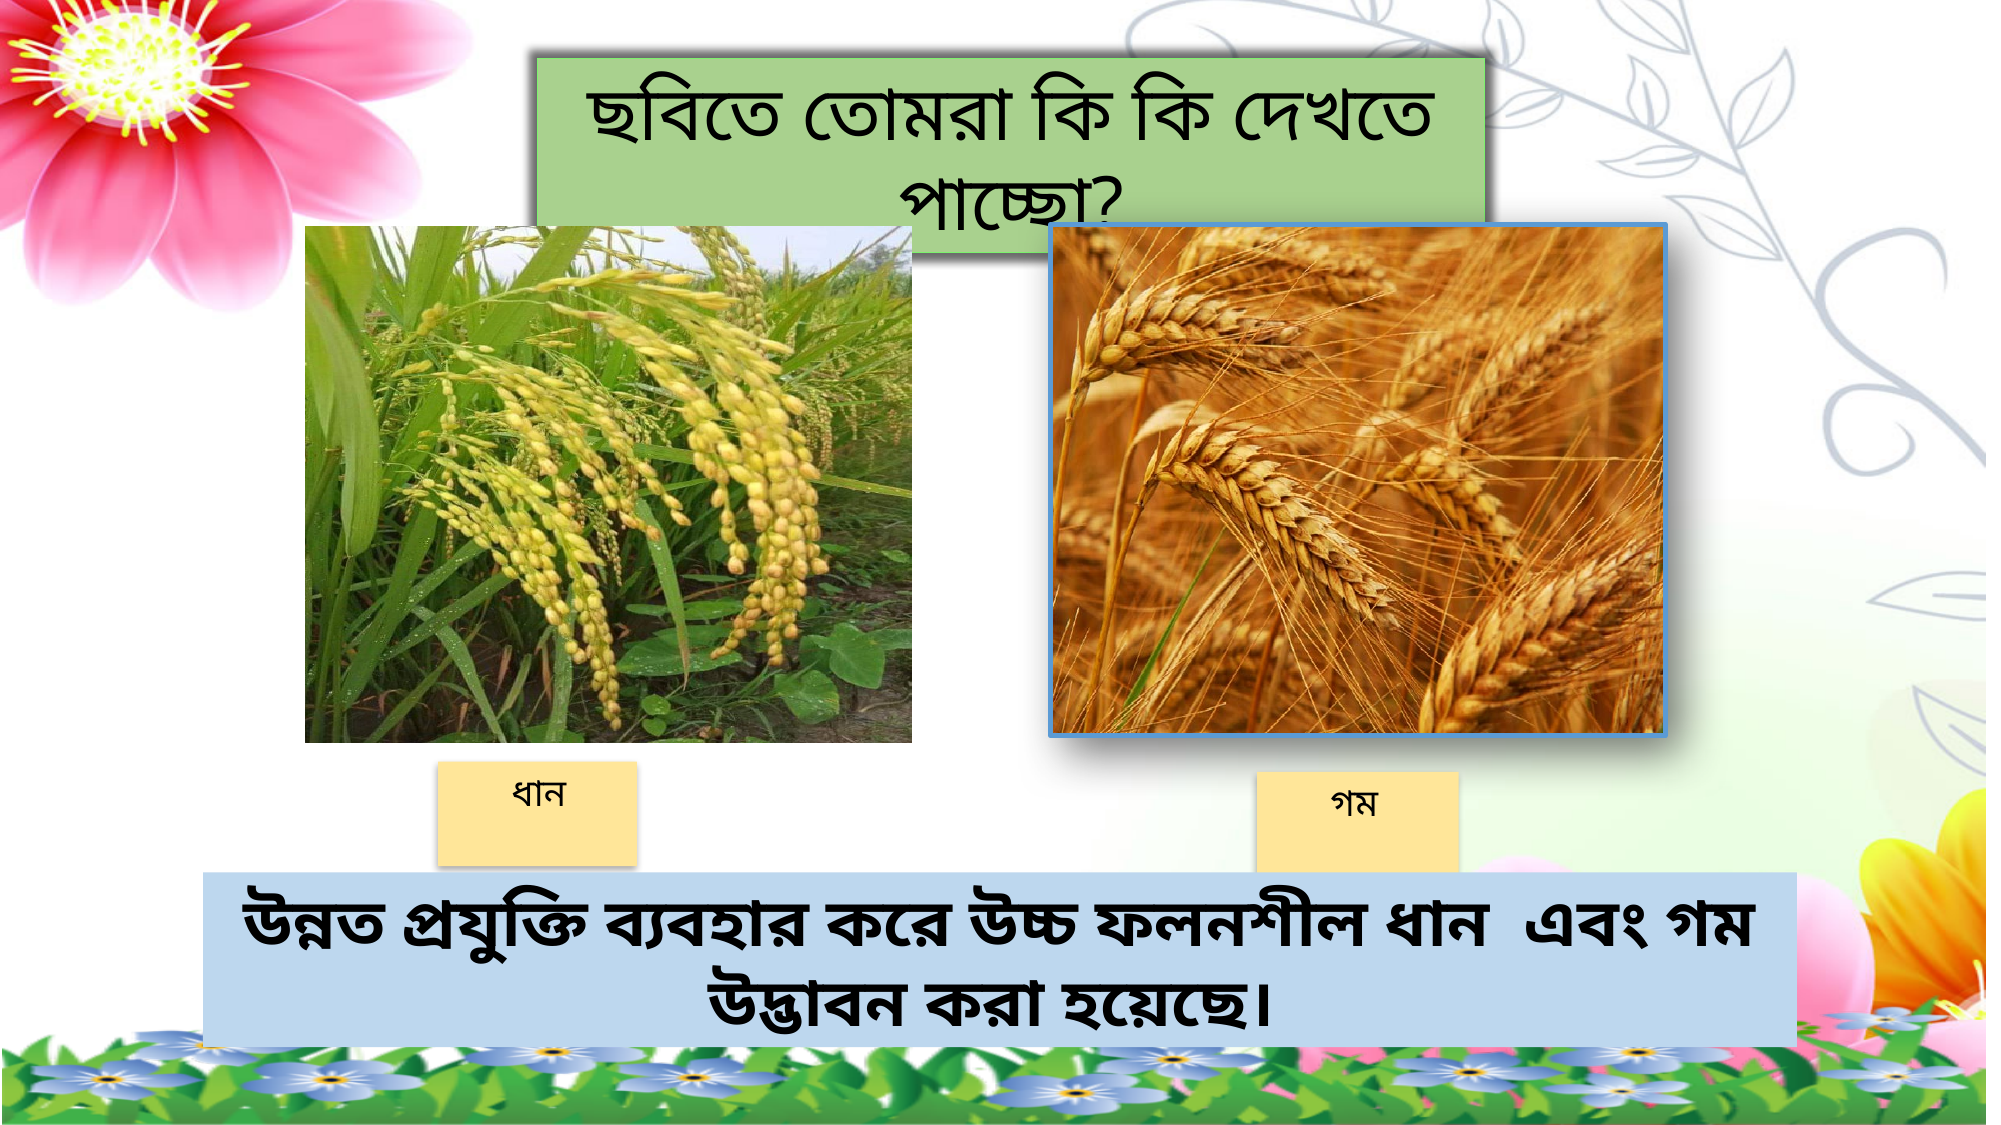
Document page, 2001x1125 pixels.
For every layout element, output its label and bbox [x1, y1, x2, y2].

picture [1052, 226, 1663, 734]
picture [305, 226, 913, 743]
text_box [0, 0, 1986, 1125]
